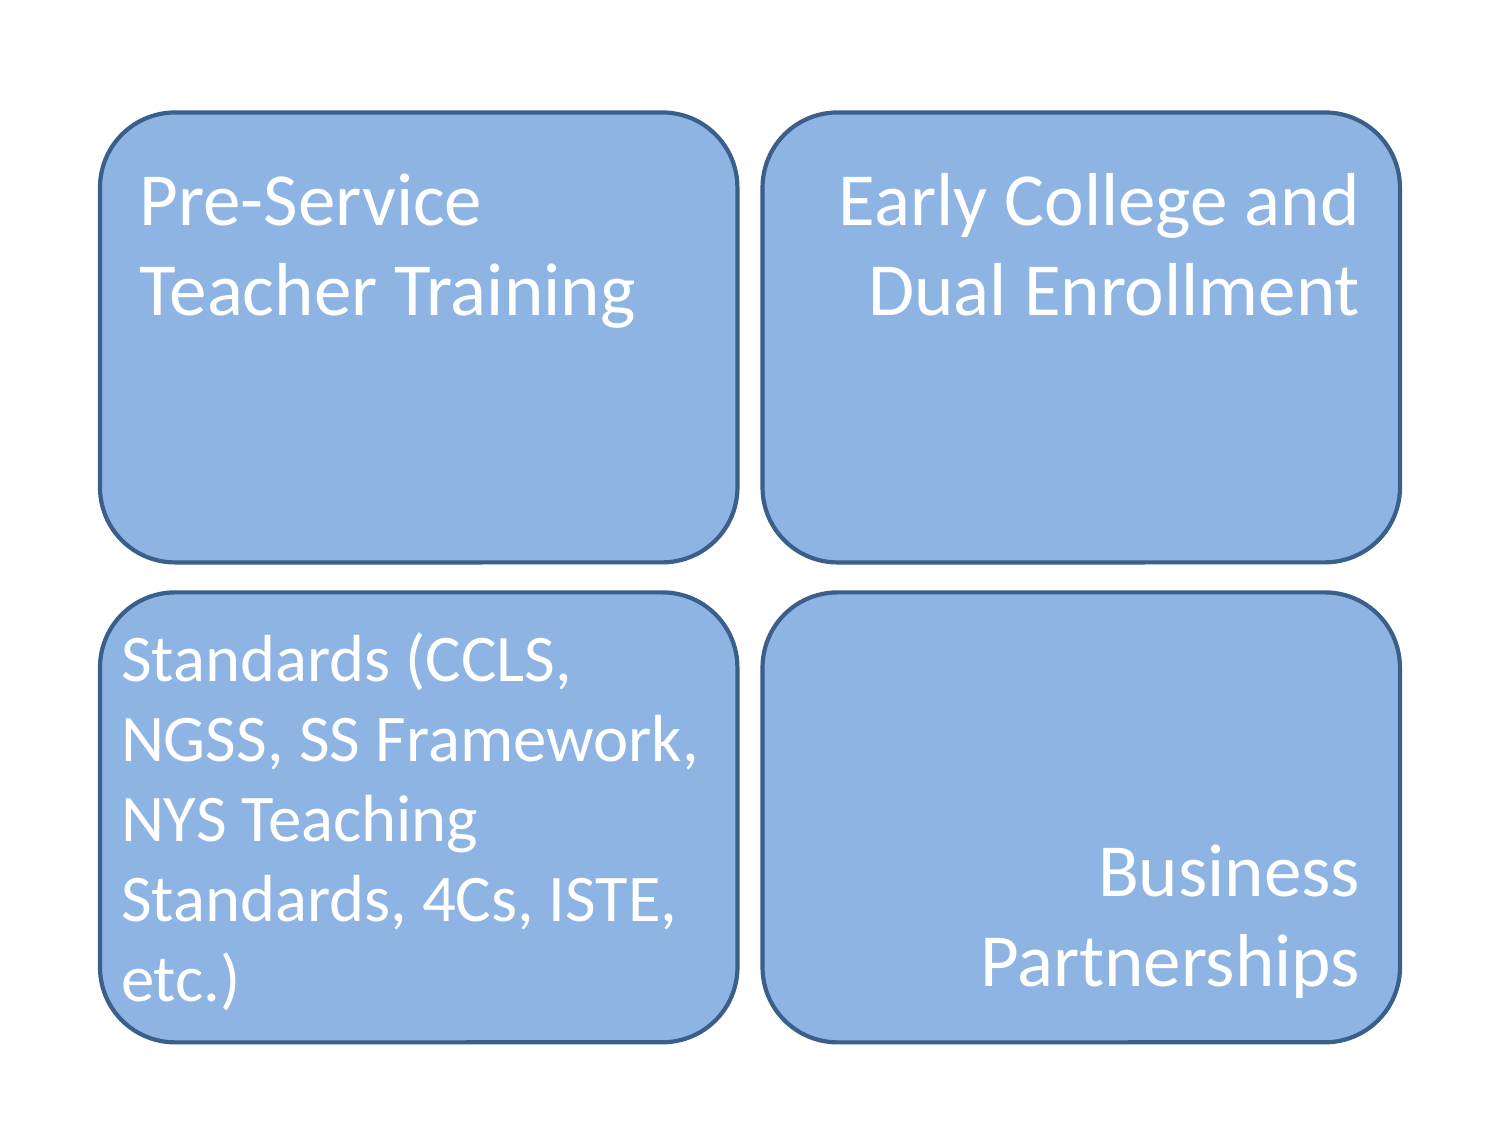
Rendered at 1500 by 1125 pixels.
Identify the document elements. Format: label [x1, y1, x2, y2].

text_box [762, 112, 1401, 563]
text_box [762, 592, 1401, 1043]
text_box [99, 112, 738, 563]
text_box [99, 592, 757, 1043]
